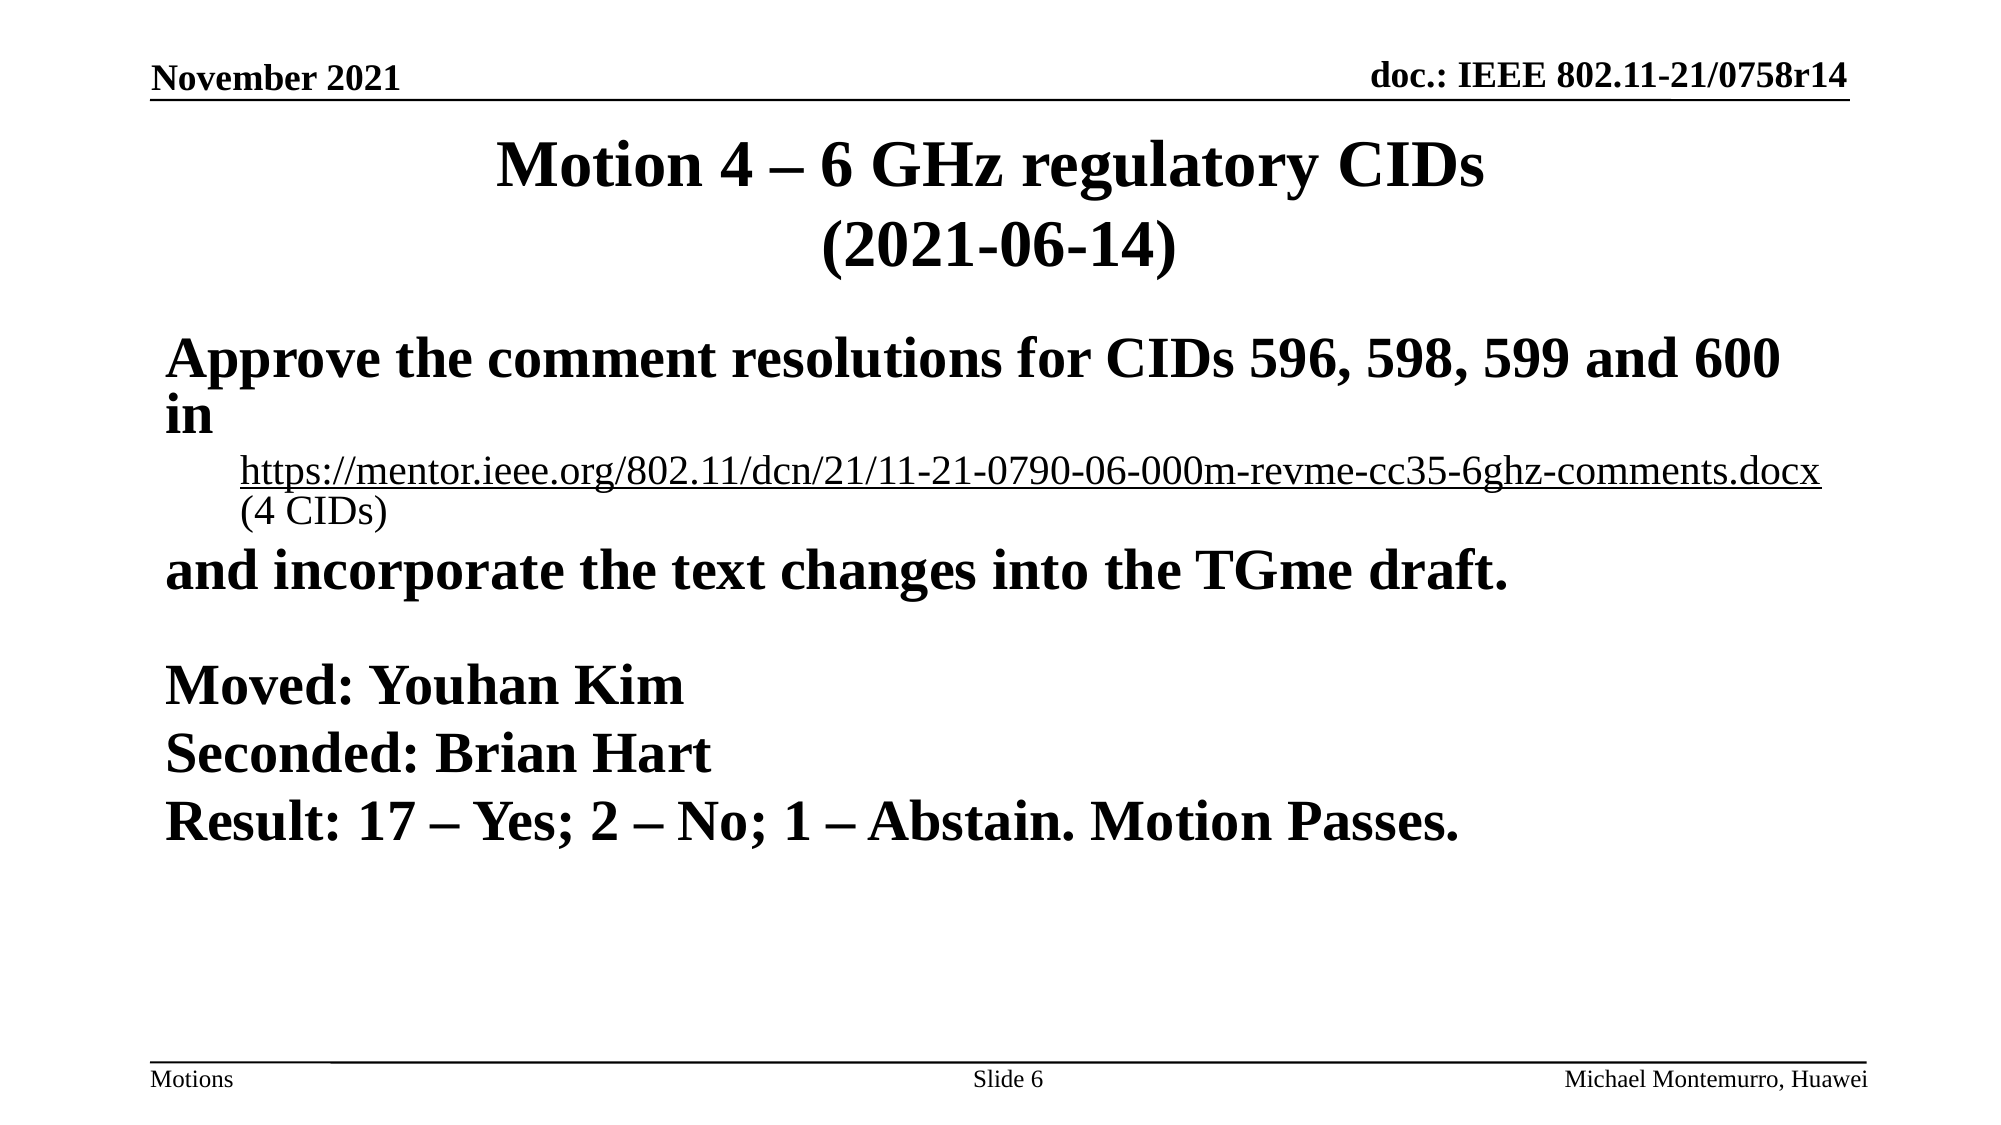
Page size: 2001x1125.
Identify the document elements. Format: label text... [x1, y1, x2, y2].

slide_number Slide 6 [964, 1061, 1053, 1125]
footer Michael Montemurro, Huawei [1266, 1061, 1869, 1093]
title Motion 4 – 6 GHz regulatory CIDs (2021-06-14) [150, 112, 1850, 288]
list Approve the comment resolutions for CIDs 596, 598, 599 and 600 in https://mentor.ieee.org/802.11/dcn/21/11-21-0790-06-000m-revme-cc35-6ghz-comments.docx (4 CIDs) and incorporate the text changes into the TGme draft. Moved: Youhan Kim Seconded: Brian Hart Result: 17 – Yes; 2 – No; 1 – Abstain. Motion Passes. [150, 324, 1850, 1000]
